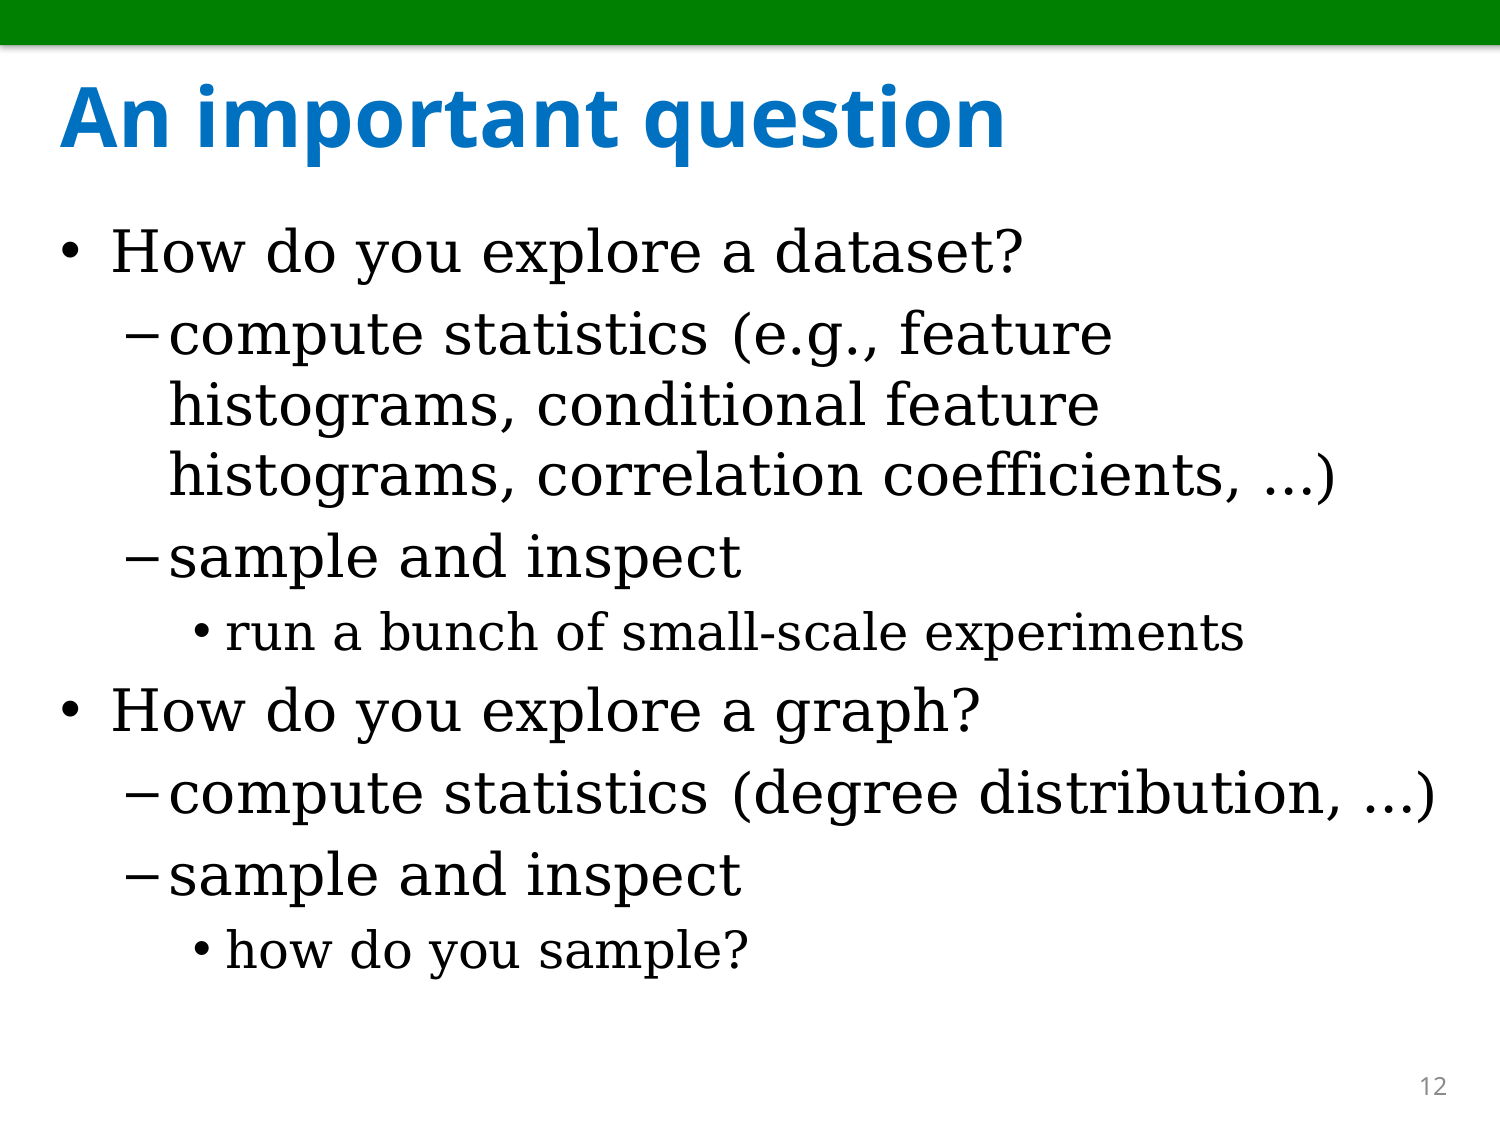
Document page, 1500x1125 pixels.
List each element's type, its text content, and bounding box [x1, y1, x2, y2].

slide_number 12 [1112, 1057, 1463, 1118]
title An important question [45, 47, 1465, 180]
list How do you explore a dataset? compute statistics (e.g., feature histograms, conditional feature histograms, correlation coefficients, …) sample and inspect run a bunch of small-scale experiments How do you explore a graph? compute statistics (degree distribution, …) sample and inspect how do you sample? [45, 206, 1465, 1043]
